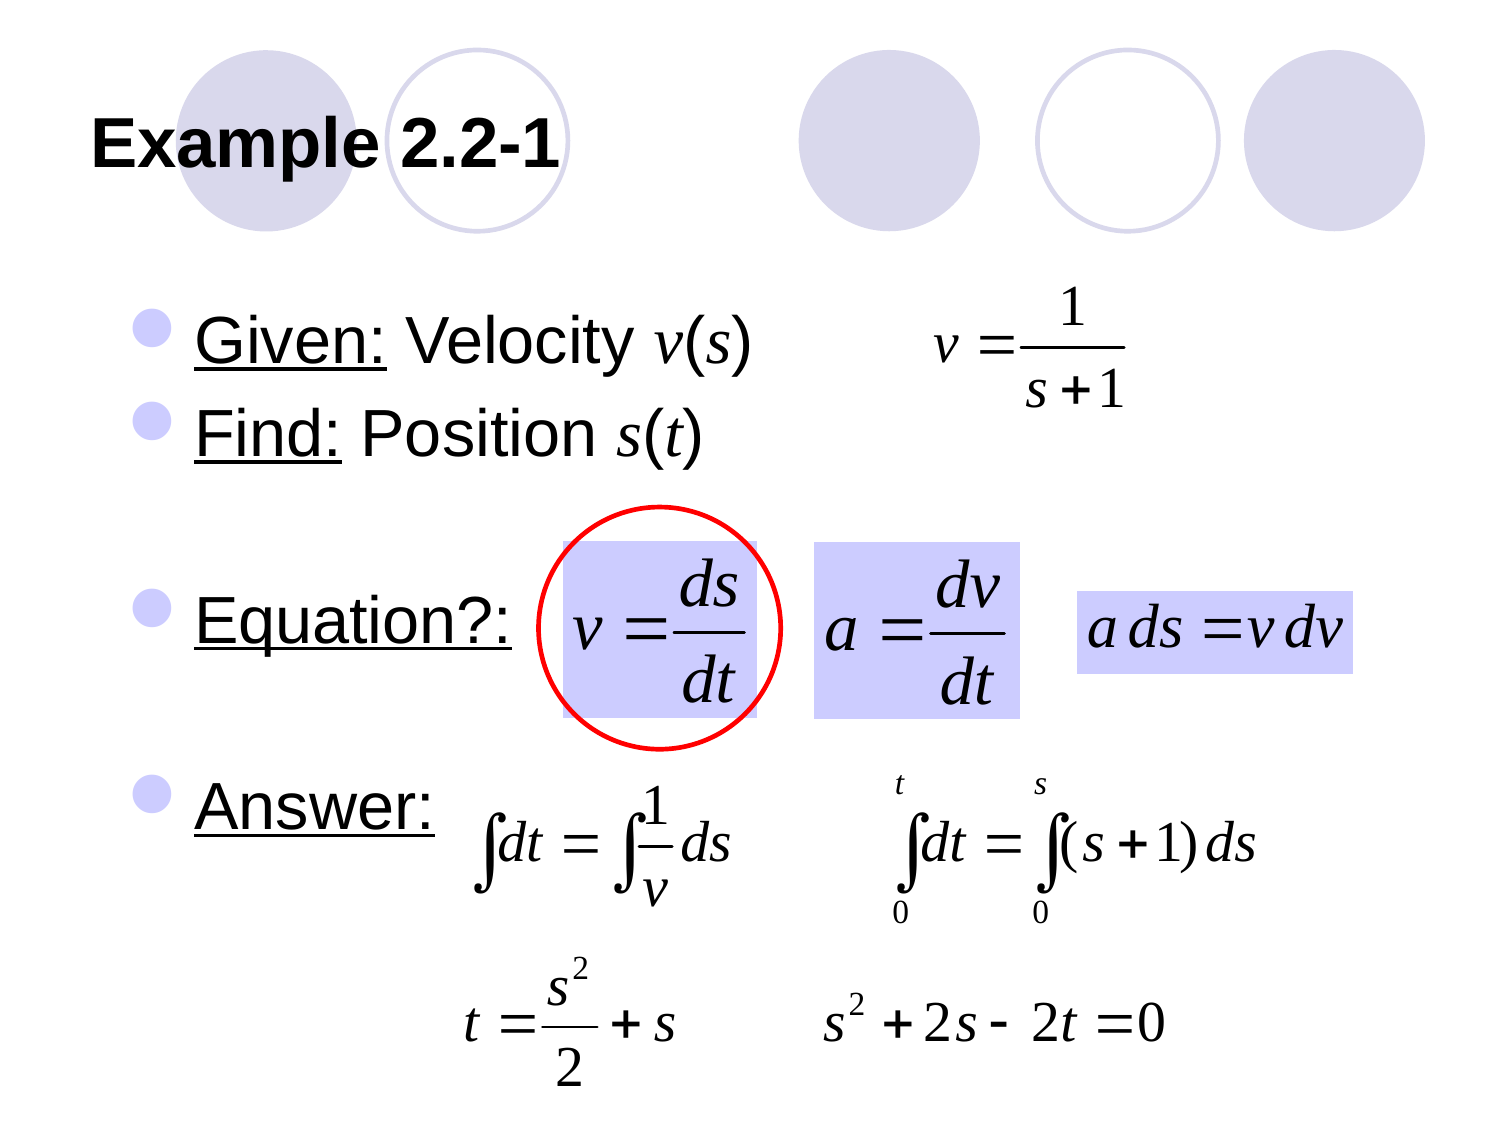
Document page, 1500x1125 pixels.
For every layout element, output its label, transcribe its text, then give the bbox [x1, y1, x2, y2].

title Example 2.2-1 [74, 44, 1426, 233]
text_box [813, 542, 1021, 720]
text_box [538, 563, 557, 693]
list Given: Velocity v(s) Find: Position s(t) Equation?: Answer: [112, 288, 1388, 1098]
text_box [562, 540, 758, 718]
text_box [762, 563, 781, 693]
text_box [589, 727, 730, 750]
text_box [923, 267, 1140, 421]
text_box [454, 757, 1269, 1101]
text_box [577, 507, 742, 539]
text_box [1077, 590, 1354, 675]
